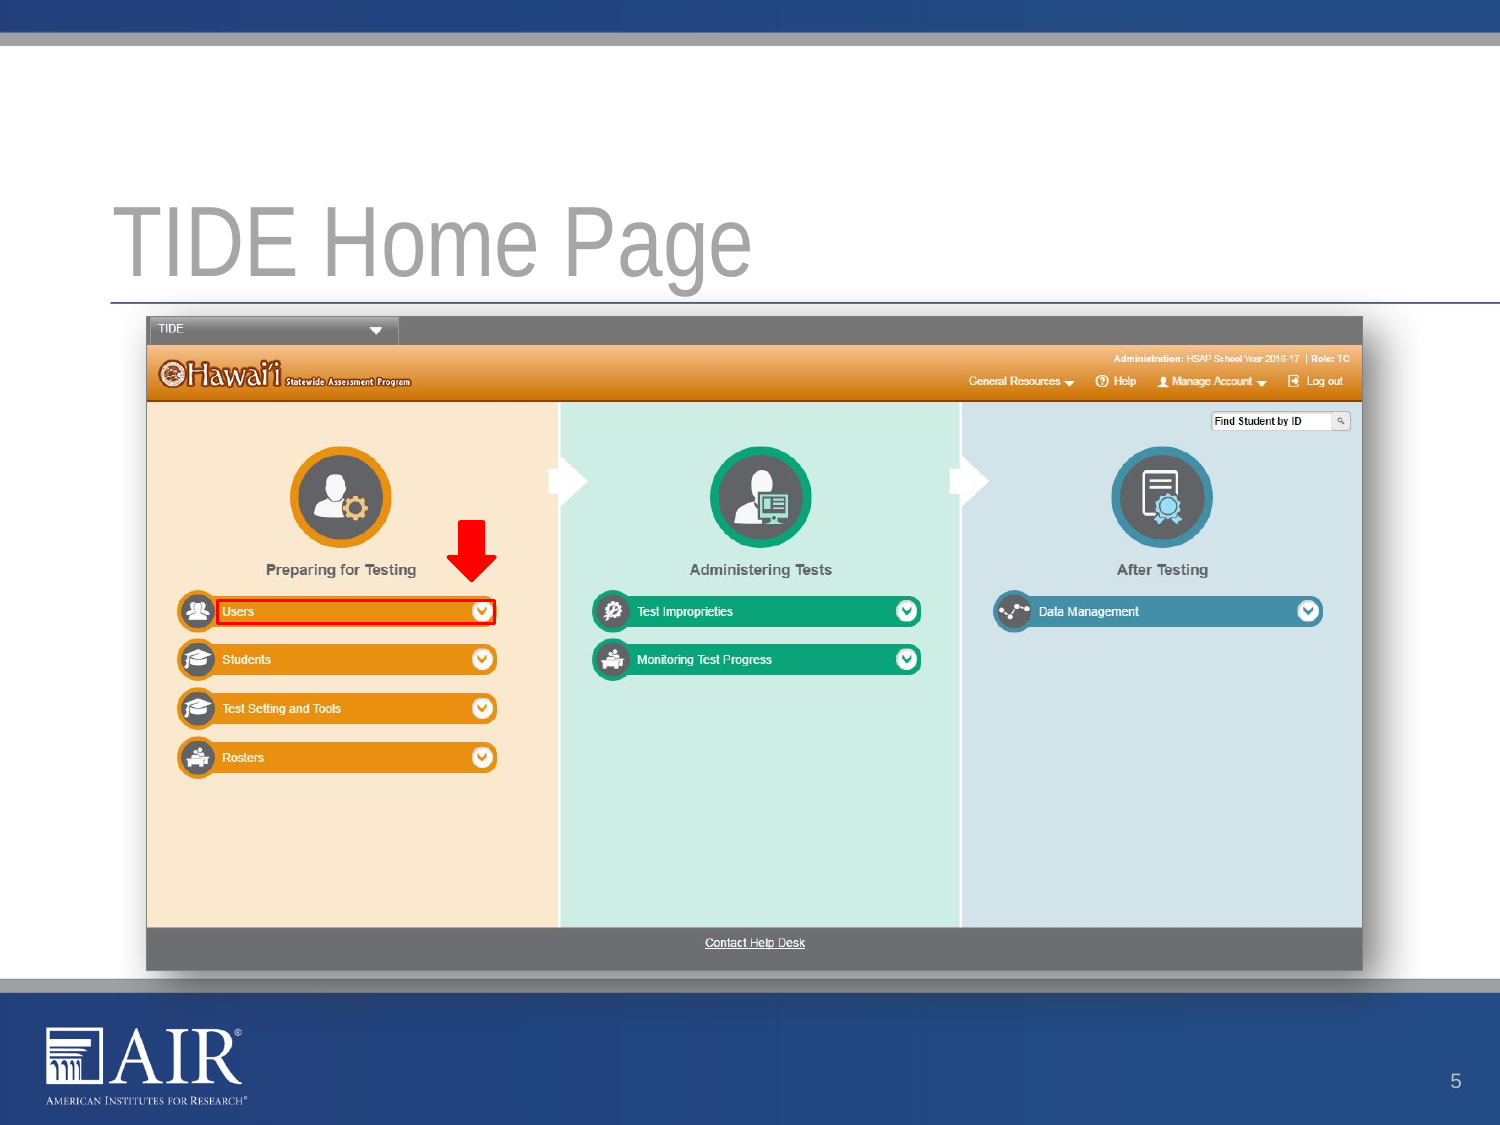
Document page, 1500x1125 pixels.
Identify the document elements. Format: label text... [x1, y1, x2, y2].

slide_number 5 [1436, 1067, 1462, 1093]
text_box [146, 316, 1363, 971]
title TIDE Home Page [112, 51, 1463, 297]
picture [0, 0, 1500, 1125]
